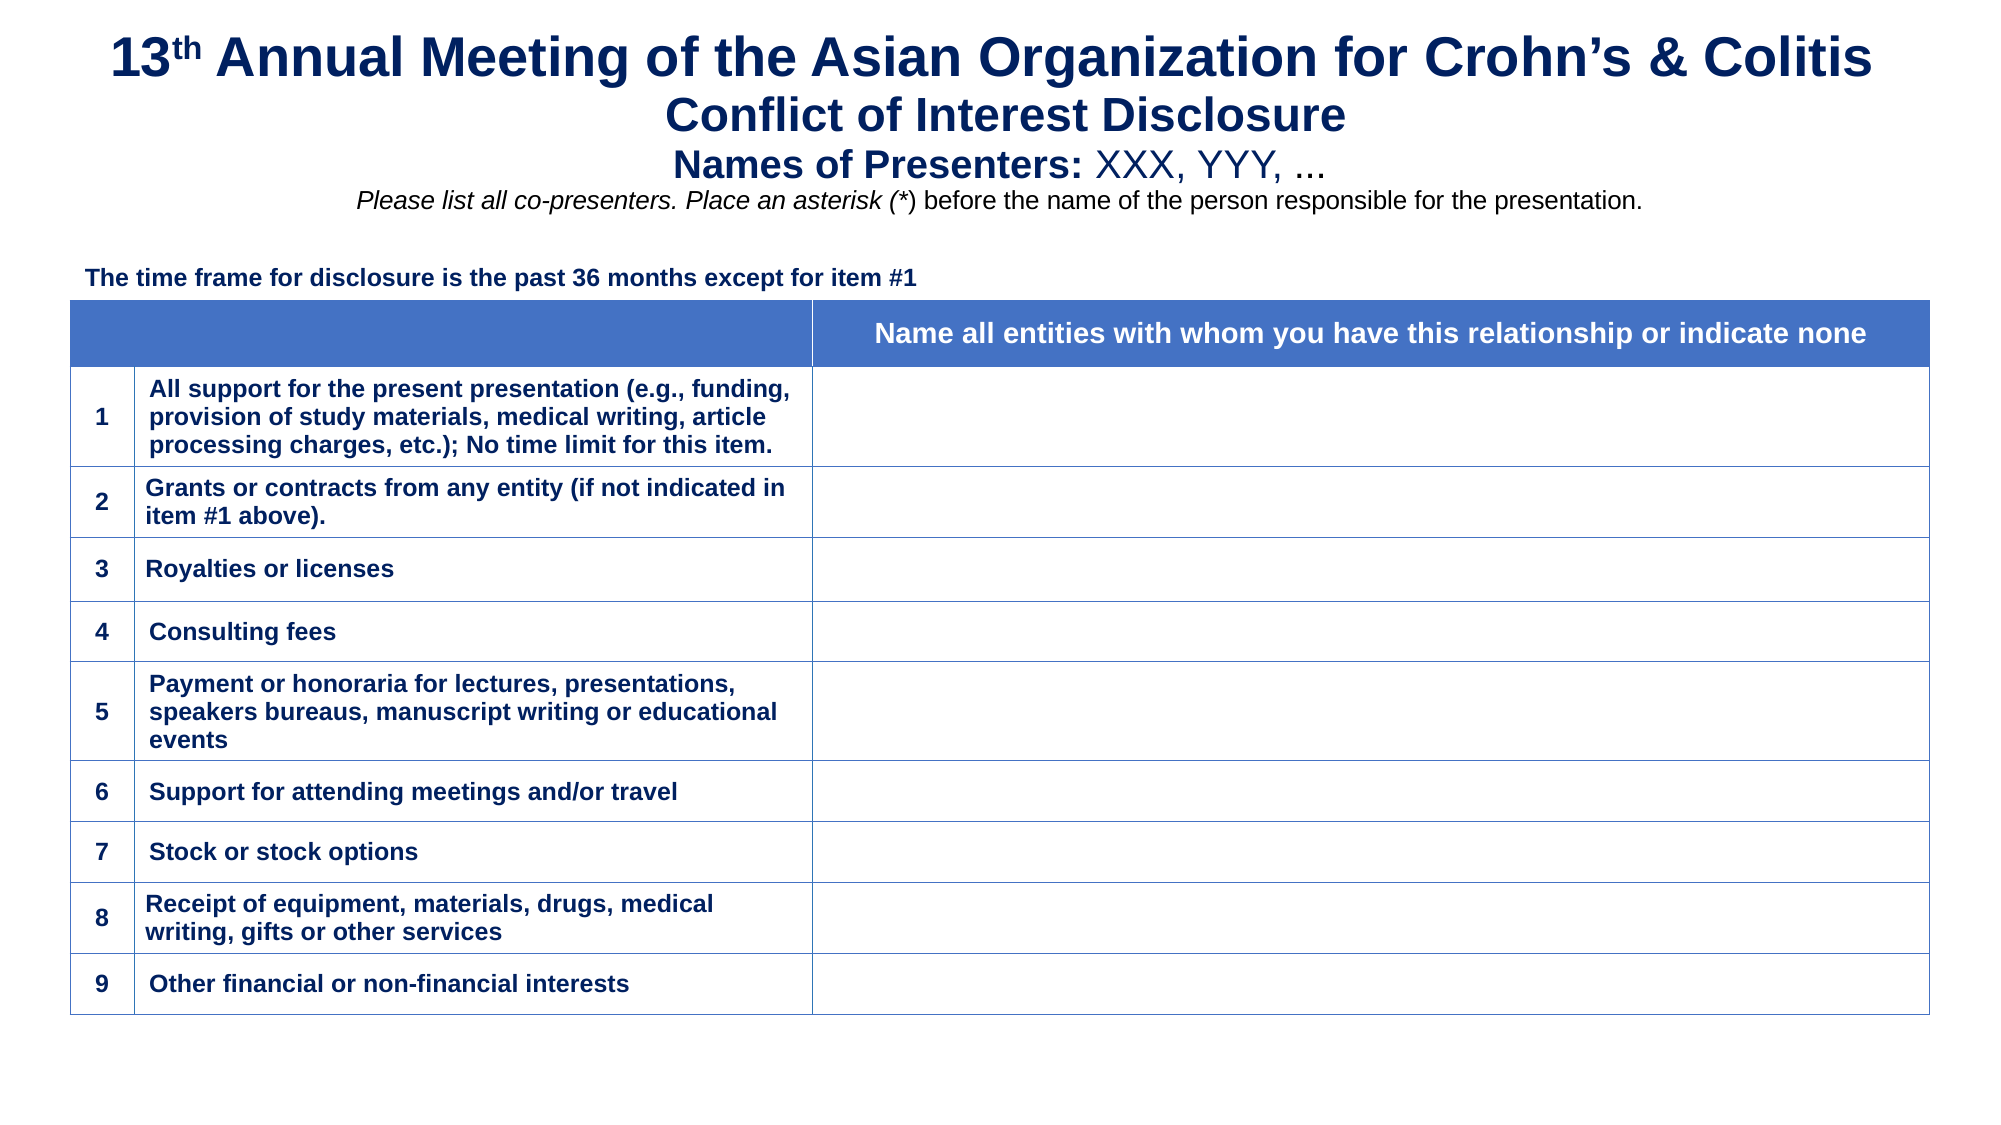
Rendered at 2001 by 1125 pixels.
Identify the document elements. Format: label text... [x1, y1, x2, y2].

table_cell [813, 662, 1929, 760]
table_cell [813, 467, 1929, 537]
table_header [134, 301, 812, 366]
table_cell 9 [71, 954, 134, 1014]
table_cell [813, 883, 1929, 953]
table_cell Support for attending meetings and/or travel [135, 761, 812, 821]
table_cell 7 [71, 822, 134, 882]
table_cell 2 [71, 467, 134, 537]
table_cell Payment or honoraria for lectures, presentations, speakers bureaus, manuscript writing or educational events [135, 662, 812, 760]
table_cell 5 [71, 662, 134, 760]
table_cell 3 [71, 538, 134, 601]
table_cell Consulting fees [135, 602, 812, 661]
table_cell 8 [71, 883, 134, 953]
table_cell [813, 954, 1929, 1014]
table_cell 6 [71, 761, 134, 821]
table_header Name all entities with whom you have this relationship or indicate none [813, 301, 1929, 366]
table_cell 1 [71, 367, 134, 466]
table_cell Other financial or non-financial interests [135, 954, 812, 1014]
table_cell All support for the present presentation (e.g., funding, provision of study materials, medical writing, article processing charges, etc.); No time limit for this item. [135, 367, 812, 466]
table_cell 4 [71, 602, 134, 661]
table_cell Receipt of equipment, materials, drugs, medical writing, gifts or other services [135, 883, 812, 953]
table_cell [813, 367, 1929, 466]
title 13th Annual Meeting of the Asian Organization for Crohn’s & Colitis Conflict of Interest Disclosure Names of Presenters: XXX, YYY, ... Please list all co-presenters. Place an asterisk (*) before the name of the person responsible for the presentation. [69, 8, 1930, 233]
table_cell [813, 822, 1929, 882]
table_cell [813, 538, 1929, 601]
table_cell Stock or stock options [135, 822, 812, 882]
text_box The time frame for disclosure is the past 36 months except for item #1 [69, 254, 1160, 299]
table_cell Grants or contracts from any entity (if not indicated in item #1 above). [135, 467, 812, 537]
table_header [71, 301, 134, 366]
table_cell [813, 602, 1929, 661]
table_cell Royalties or licenses [135, 538, 812, 601]
table_cell [813, 761, 1929, 821]
